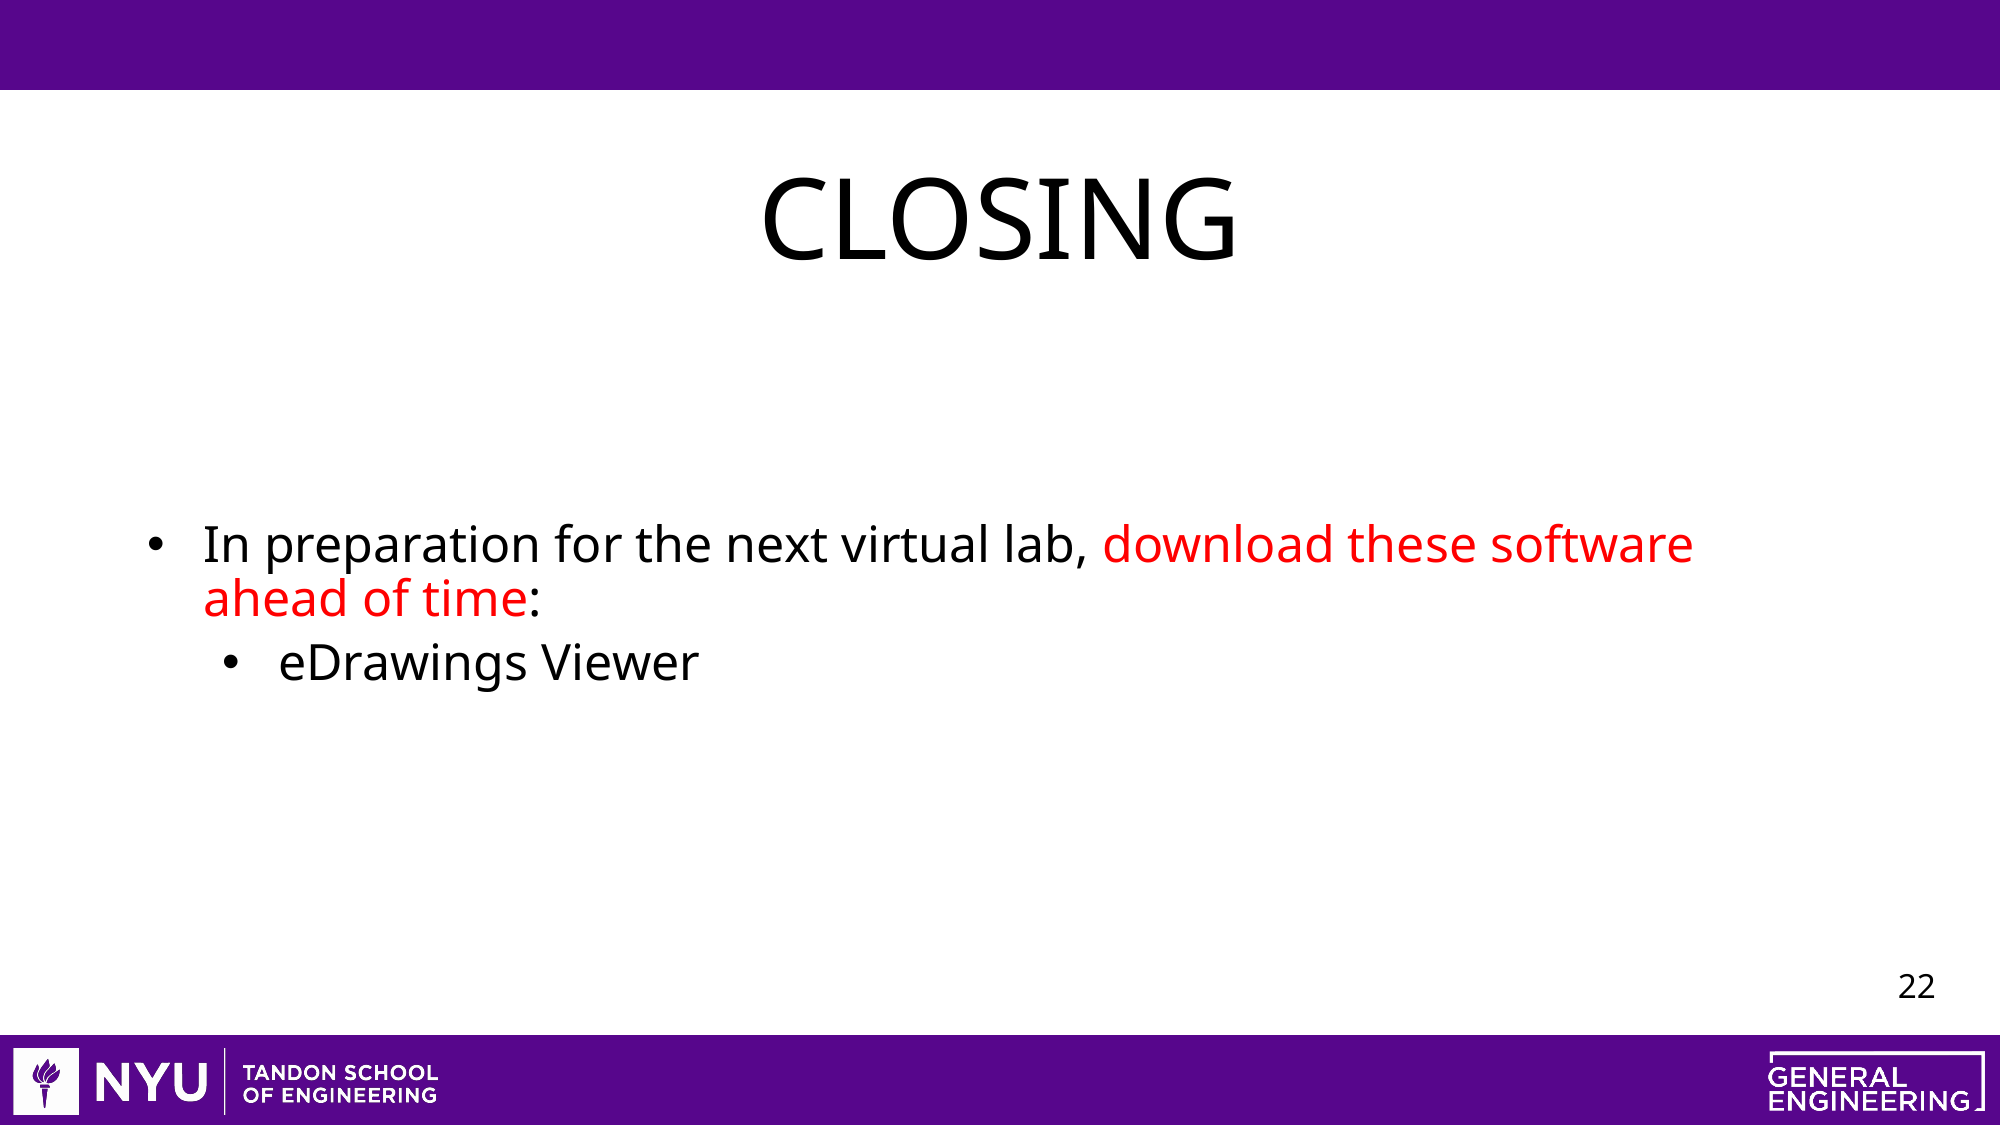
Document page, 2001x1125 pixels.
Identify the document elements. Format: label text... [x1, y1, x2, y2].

title CLOSING [92, 132, 1908, 292]
text_box [0, 1035, 2000, 1125]
text_box [0, 0, 2000, 90]
picture [13, 1048, 439, 1115]
picture [1768, 1051, 1985, 1111]
text_box 22 [1802, 958, 1951, 1014]
subtitle In preparation for the next virtual lab, download these software ahead of time: eDrawings Viewer [132, 266, 1868, 944]
